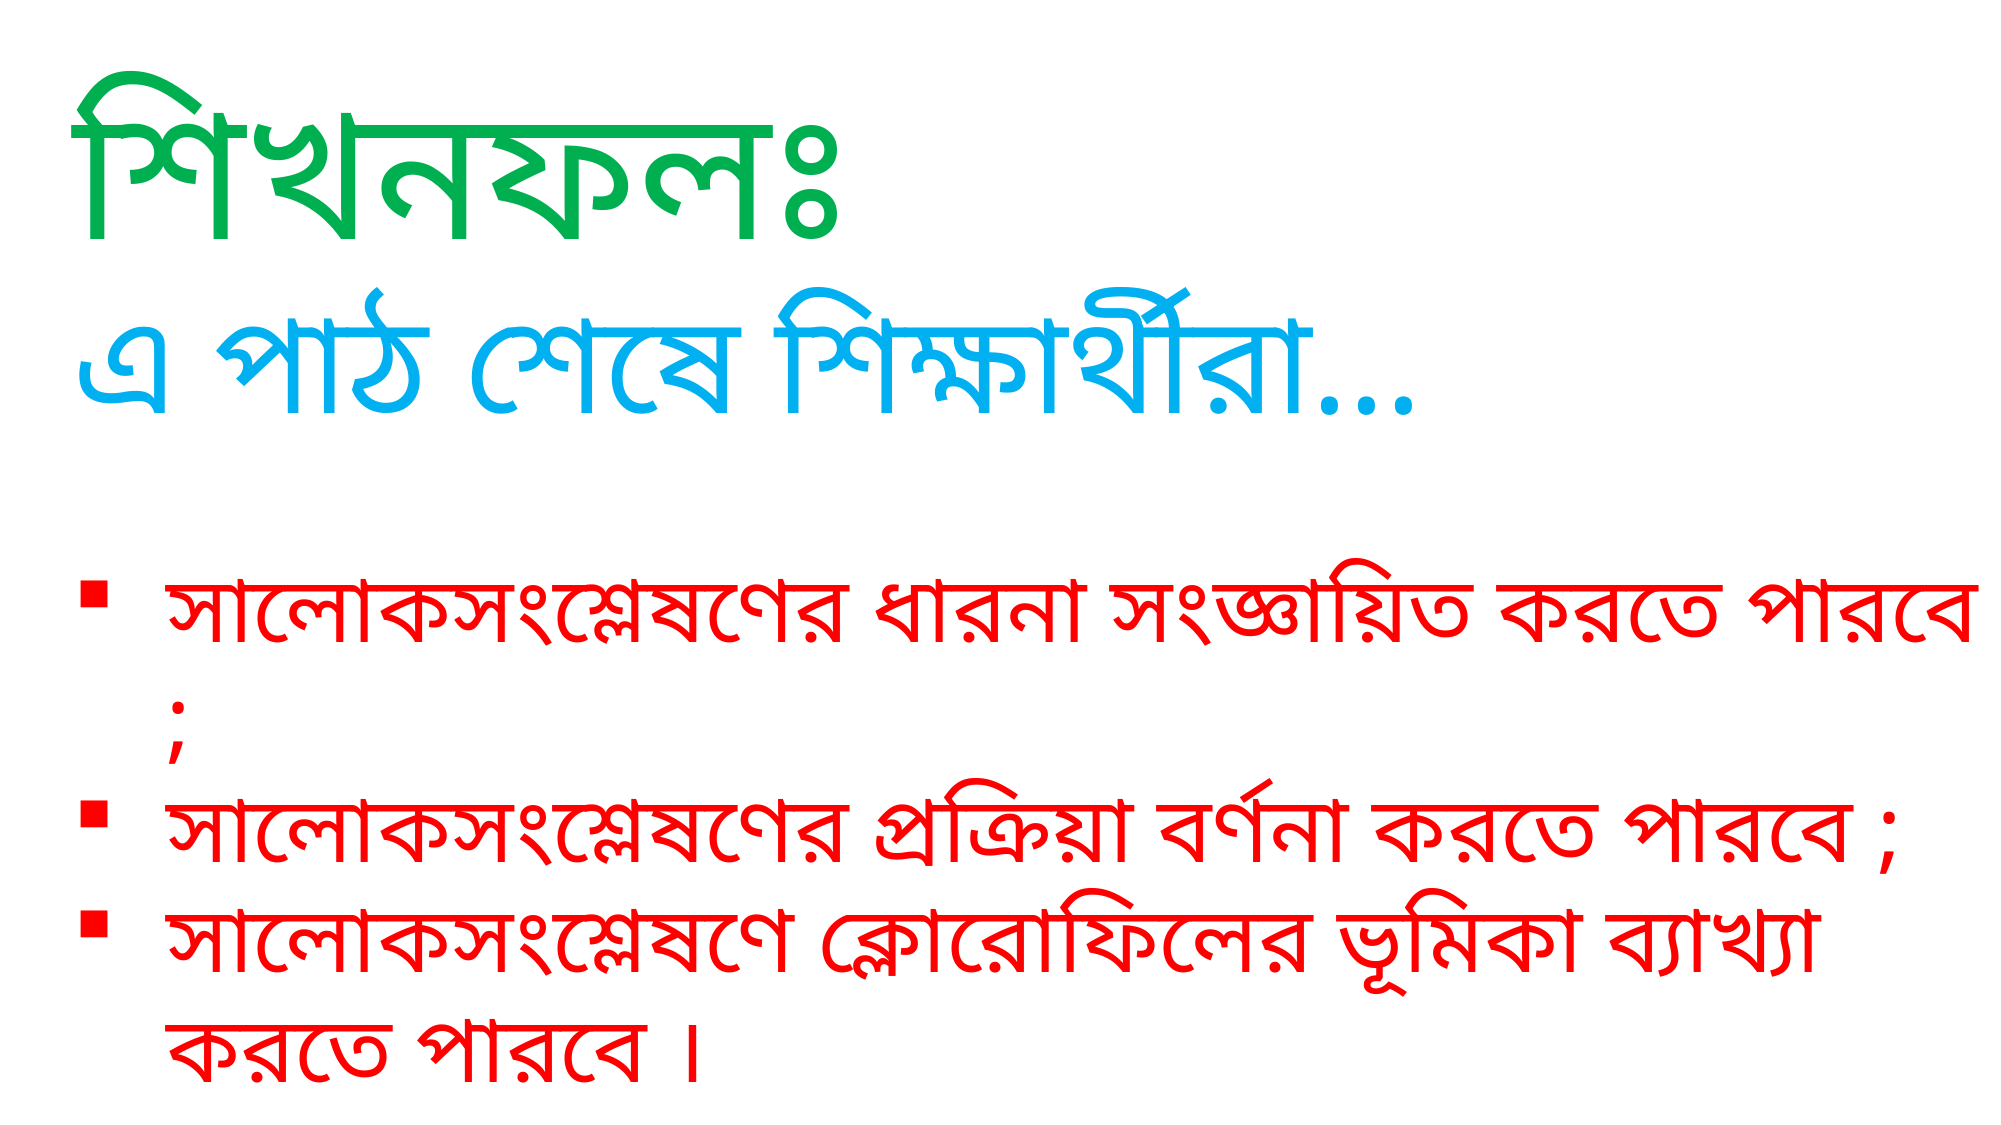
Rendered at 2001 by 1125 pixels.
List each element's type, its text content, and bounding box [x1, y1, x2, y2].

text_box শিখনফলঃ এ পাঠ শেষে শিক্ষার্থীরা... সালোকসংশ্লেষণের ধারনা সংজ্ঞায়িত করতে পারবে ; সালোকসংশ্লেষণের প্রক্রিয়া বর্ণনা করতে পারবে ; সালোকসংশ্লেষণে ক্লোরোফিলের ভূমিকা ব্যাখ্যা করতে পারবে । [58, 48, 2000, 1108]
